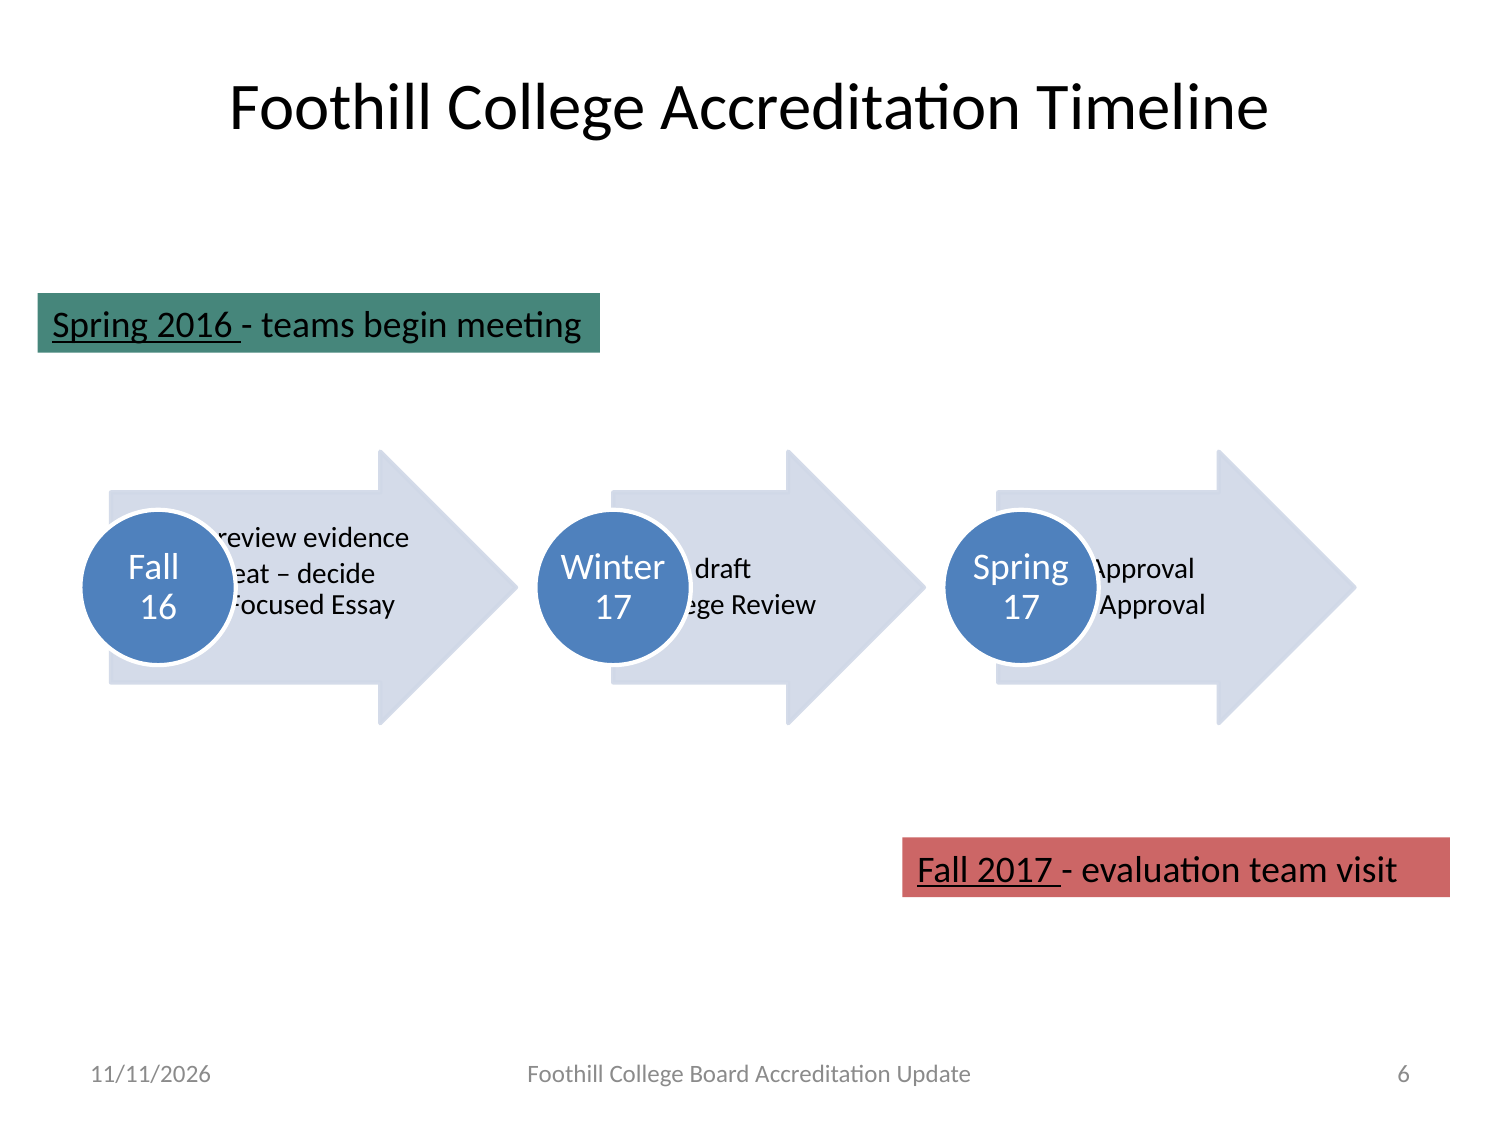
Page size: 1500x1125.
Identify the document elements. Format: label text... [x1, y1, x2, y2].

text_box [79, 174, 1356, 1001]
slide_number 6 [1074, 1042, 1425, 1103]
title Foothill College Accreditation Timeline [75, 62, 1425, 143]
text_box Spring 2016 - teams begin meeting [37, 293, 74, 353]
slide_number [75, 1042, 425, 1103]
footer Foothill College Board Accreditation Update [512, 1042, 988, 1103]
text_box Fall 2017 - evaluation team visit [1359, 837, 1450, 898]
